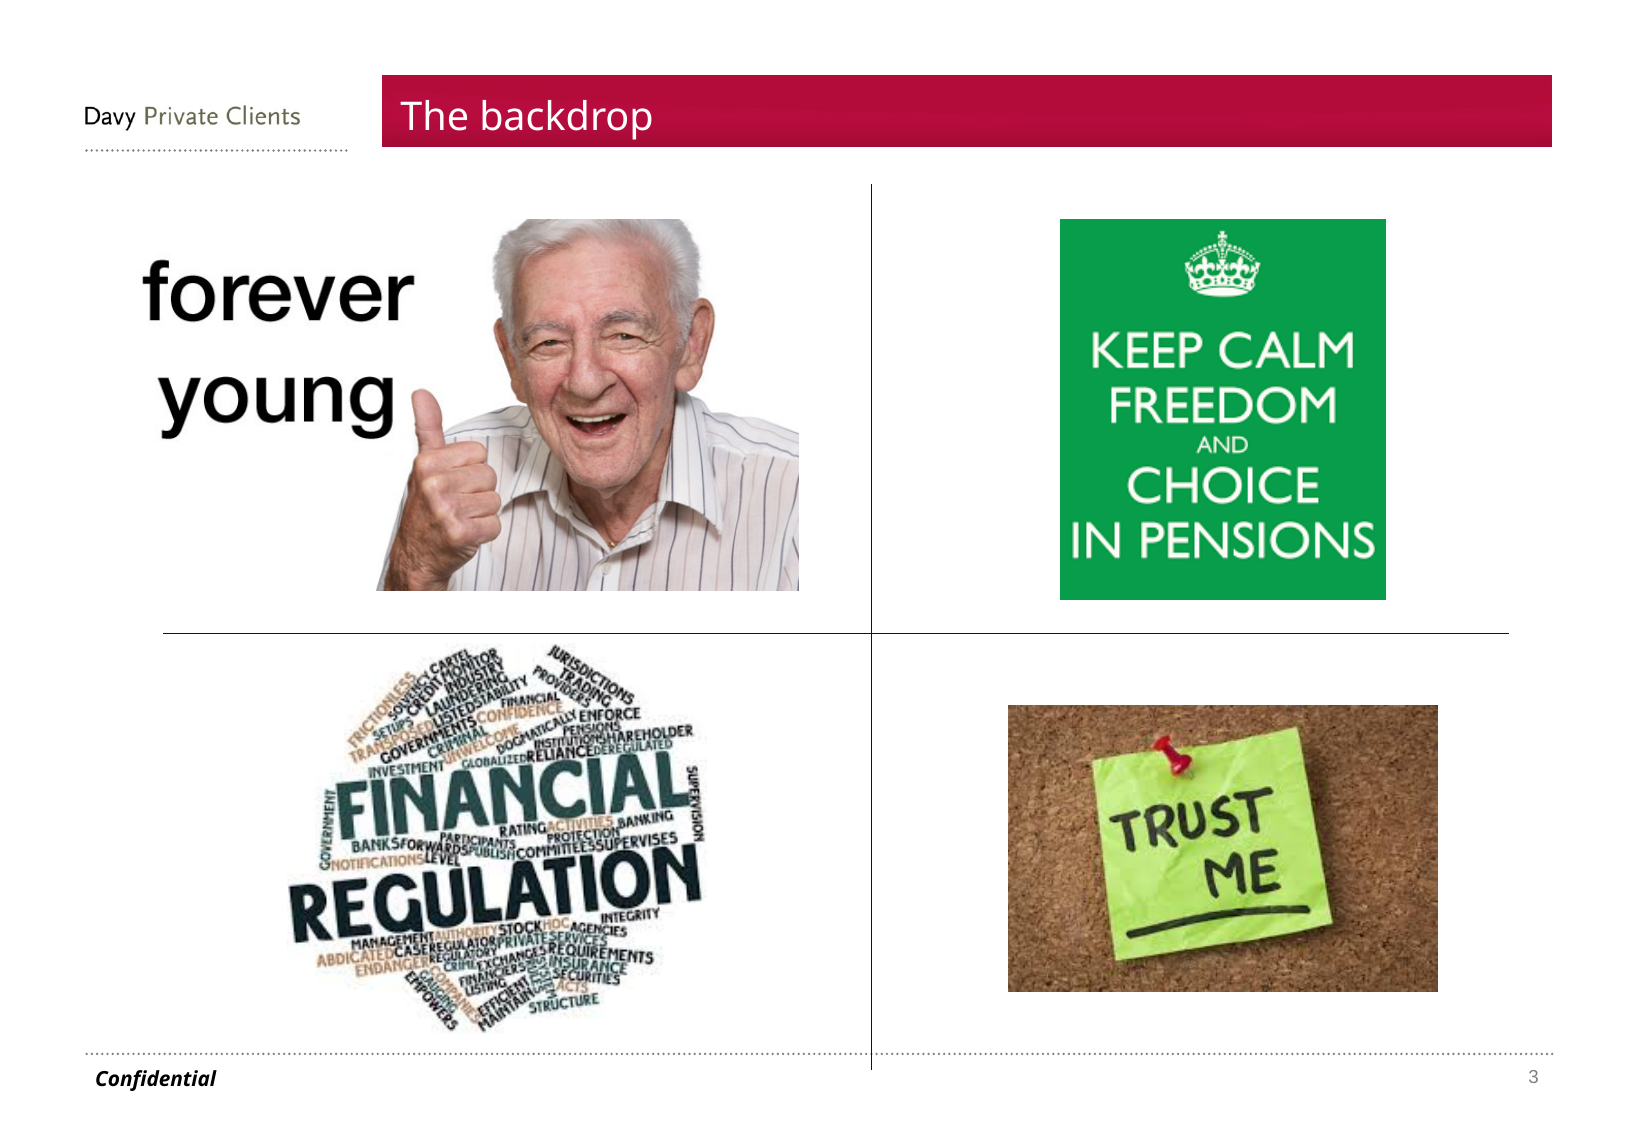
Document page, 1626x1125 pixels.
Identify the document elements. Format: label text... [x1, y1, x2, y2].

picture [1060, 219, 1386, 600]
picture [138, 219, 799, 591]
picture [287, 643, 707, 1036]
picture [82, 102, 303, 134]
picture [382, 75, 1552, 147]
picture [1007, 705, 1439, 992]
text_box The backdrop [385, 83, 1496, 146]
